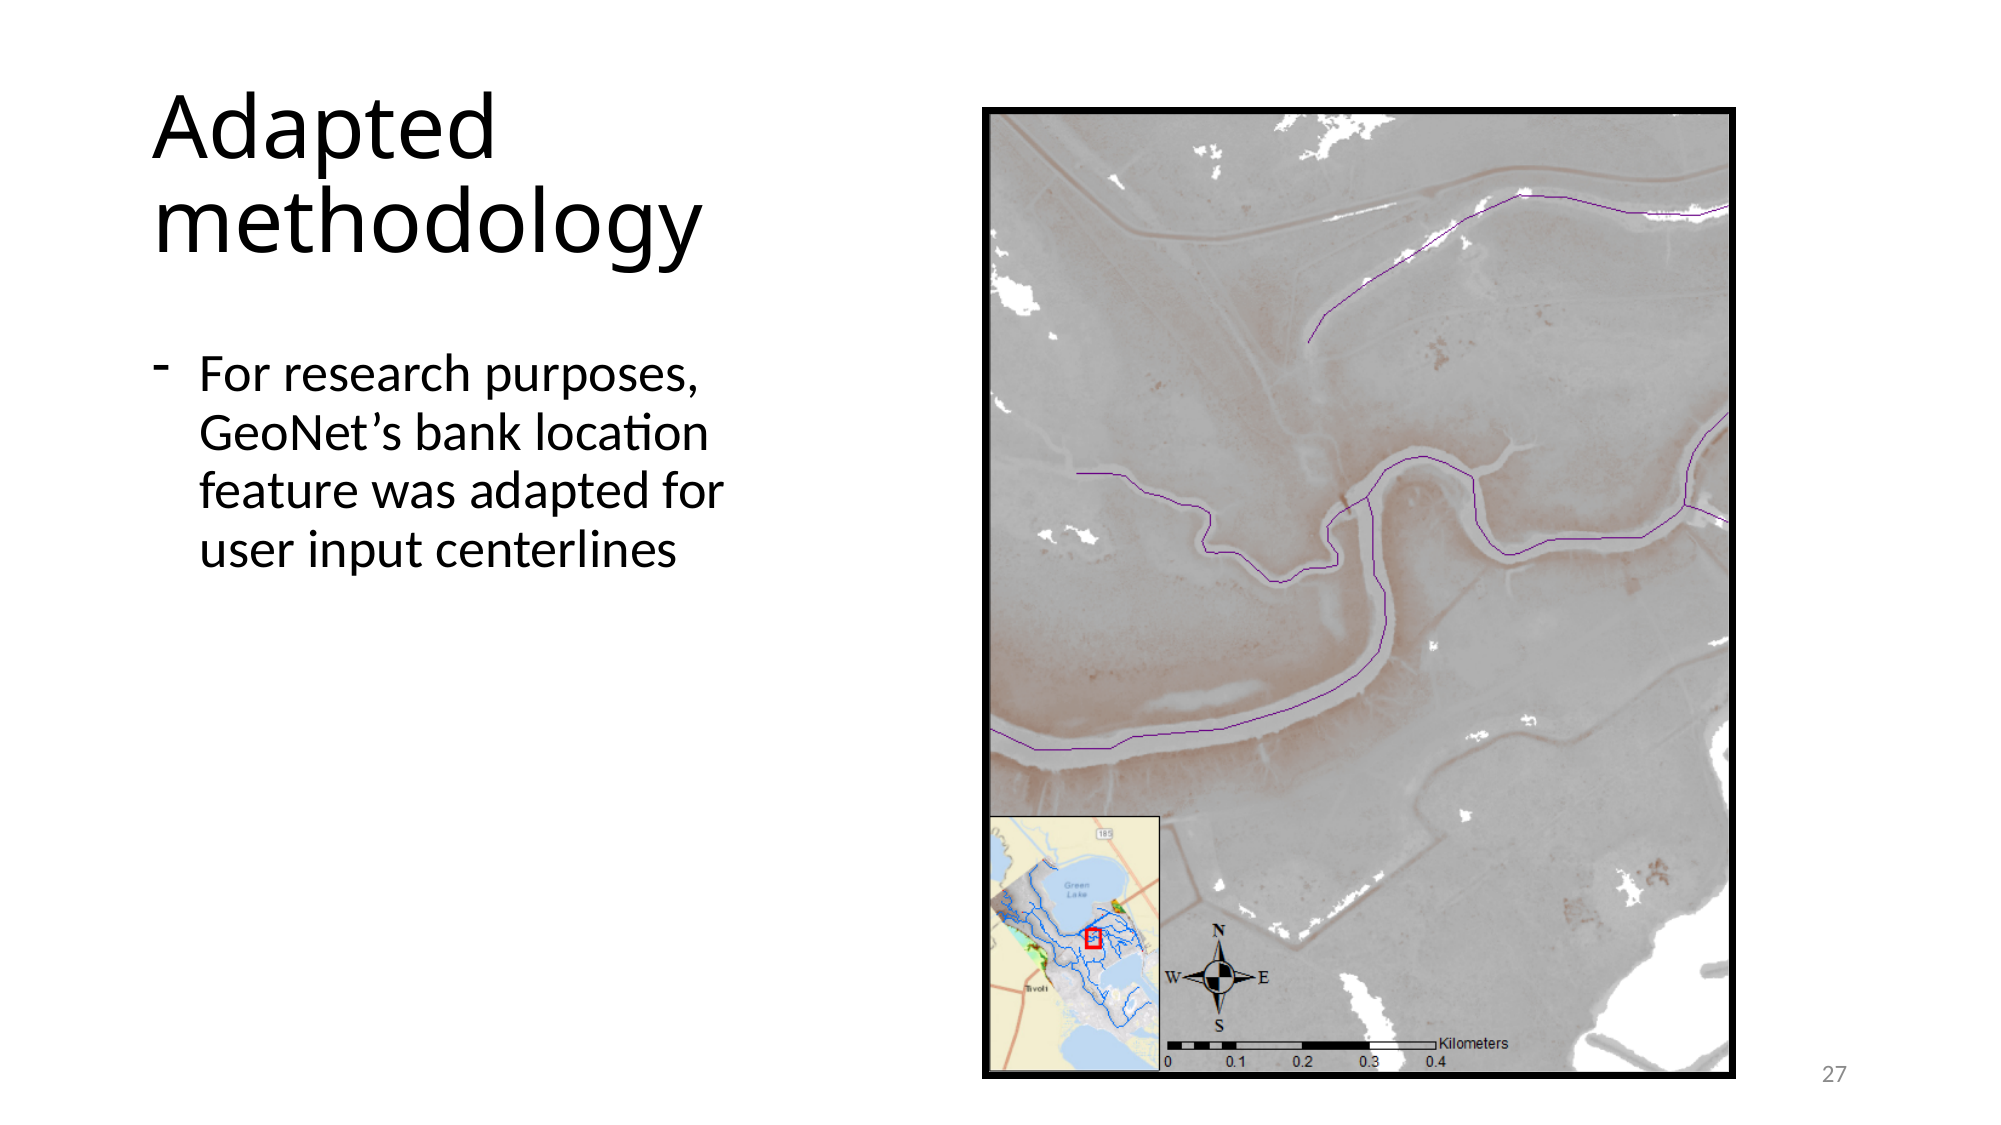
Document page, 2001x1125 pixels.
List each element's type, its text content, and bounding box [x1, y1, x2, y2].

slide_number 27 [1412, 1042, 1863, 1103]
title Adapted methodology [137, 75, 909, 338]
list For research purposes, GeoNet’s bank location feature was adapted for user input centerlines [137, 337, 783, 963]
picture [988, 113, 1730, 1073]
